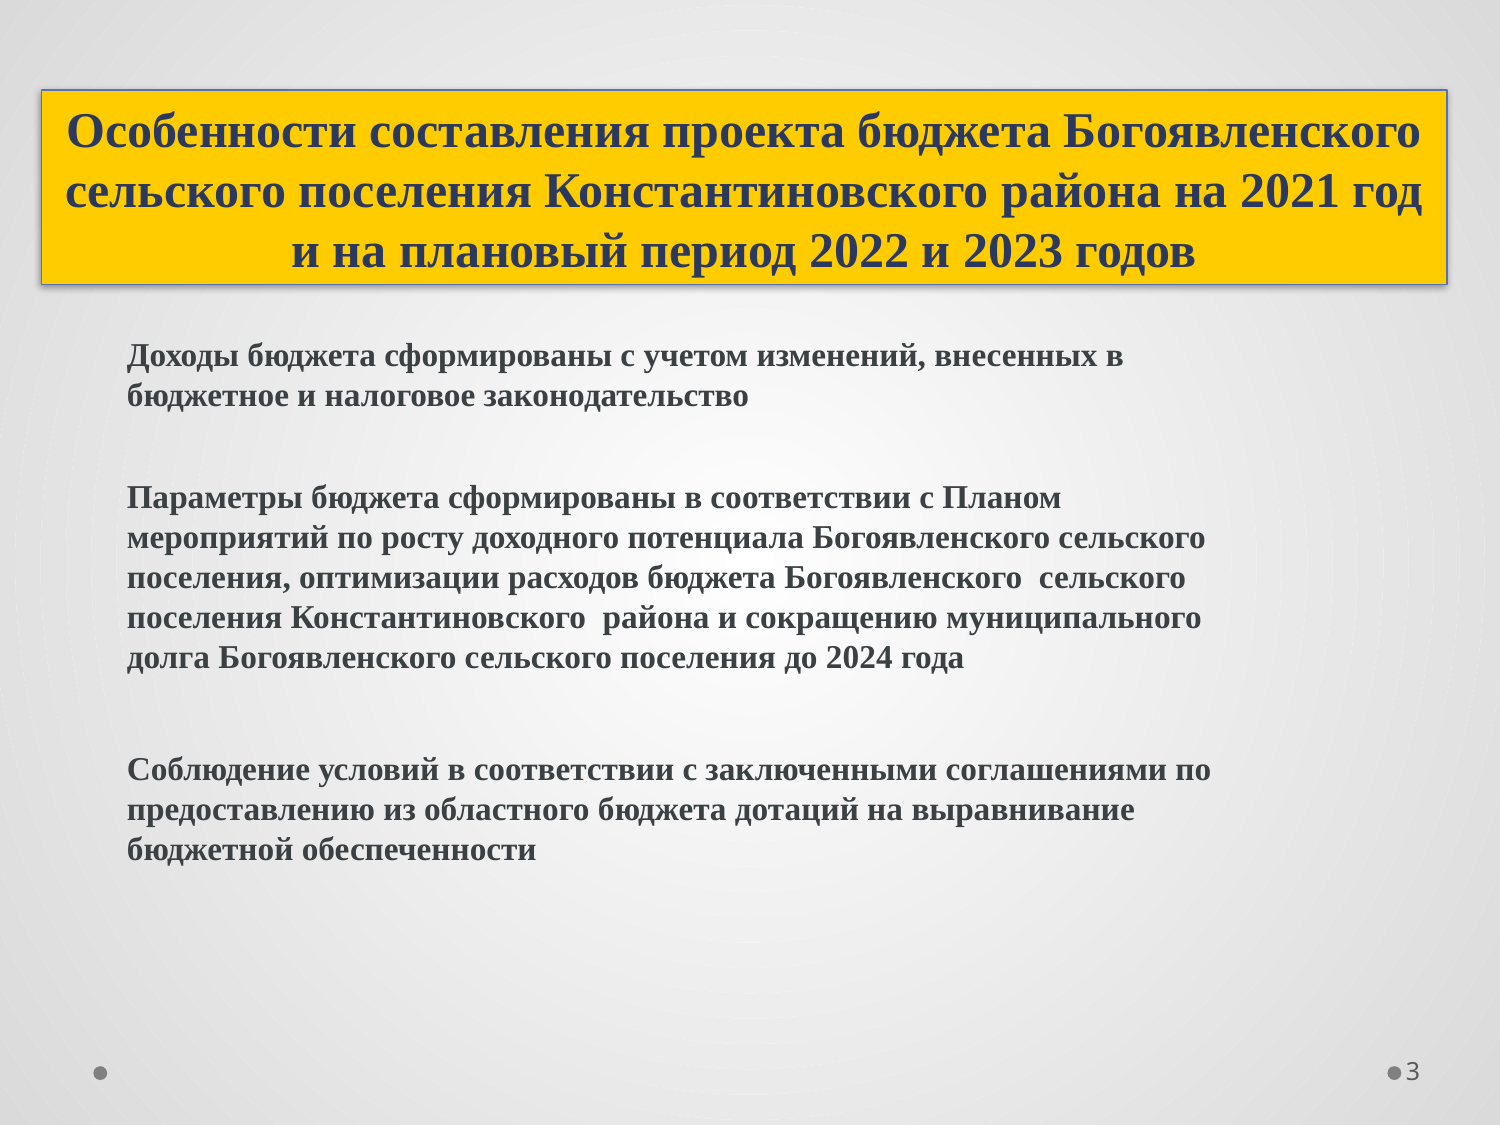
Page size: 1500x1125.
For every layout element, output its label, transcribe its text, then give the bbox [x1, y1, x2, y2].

text_box Соблюдение условий в соответствии с заключенными соглашениями по предоставлению из областного бюджета дотаций на выравнивание бюджетной обеспеченности [112, 739, 1306, 875]
text_box Параметры бюджета сформированы в соответствии с Планом мероприятий по росту доходного потенциала Богоявленского сельского поселения, оптимизации расходов бюджета Богоявленского сельского поселения Константиновского района и сокращению муниципального долга Богоявленского сельского поселения до 2024 года [112, 467, 1282, 683]
slide_number 3 [1401, 1042, 1494, 1103]
text_box Особенности составления проекта бюджета Богоявленского сельского поселения Константиновского района на 2021 год и на плановый период 2022 и 2023 годов [41, 89, 1448, 285]
text_box Доходы бюджета сформированы с учетом изменений, внесенных в бюджетное и налоговое законодательство [112, 326, 1235, 421]
